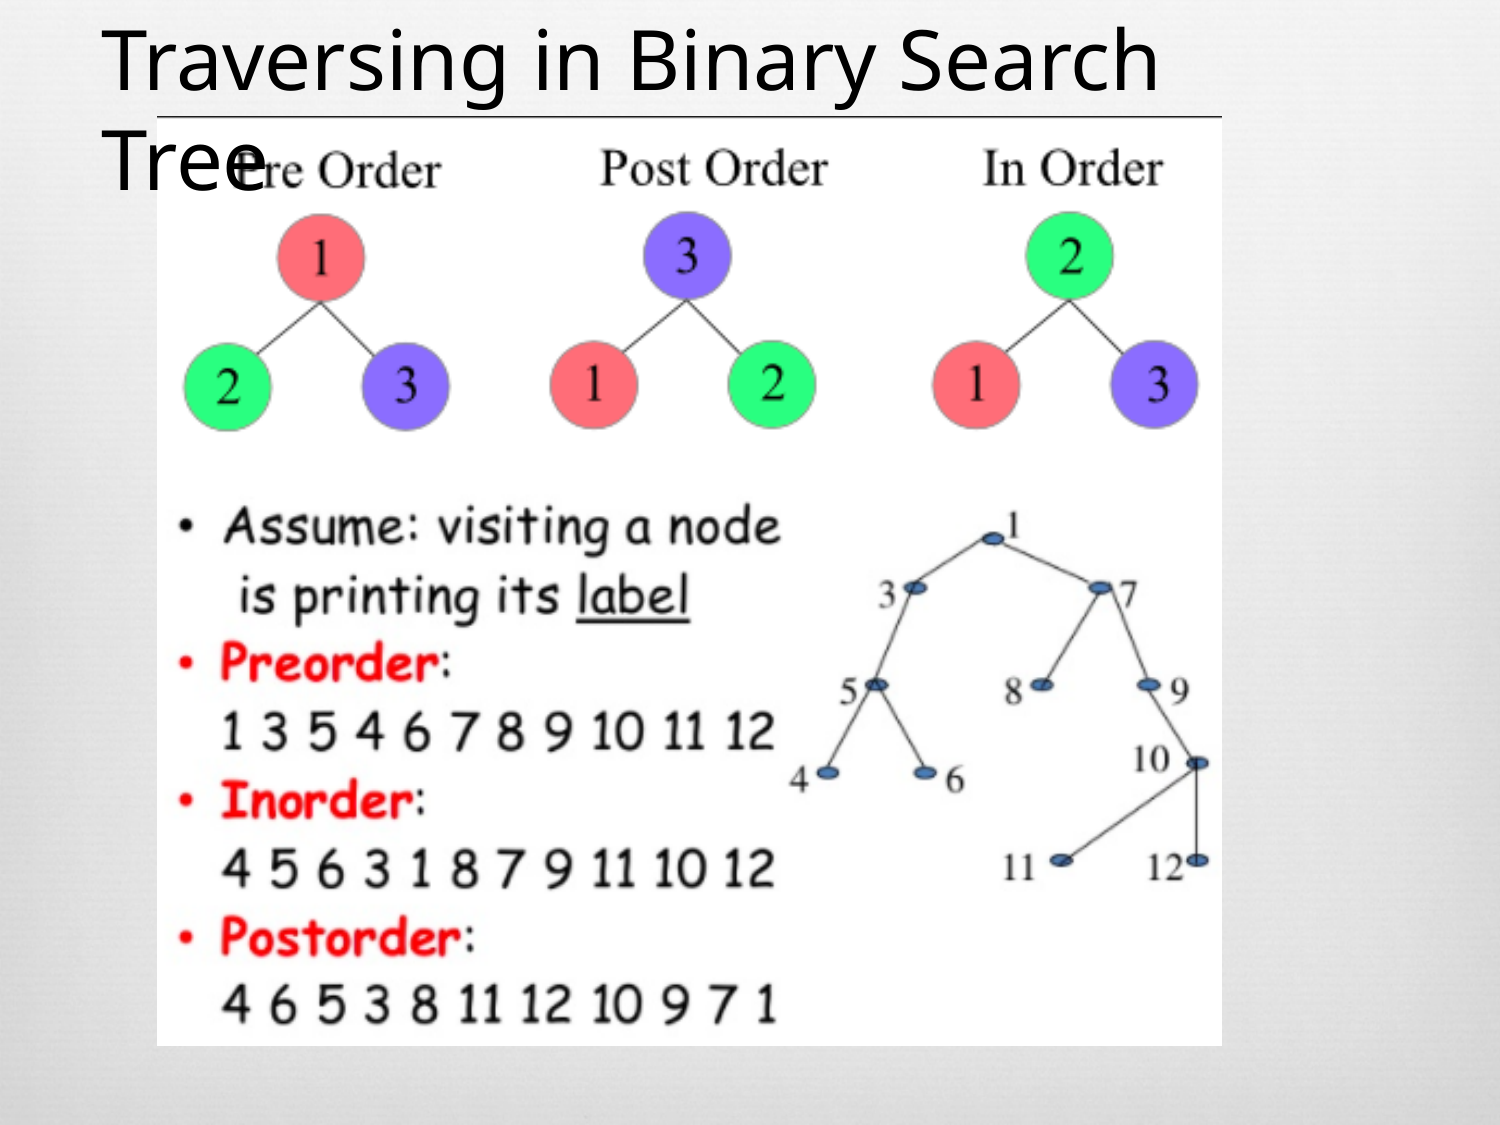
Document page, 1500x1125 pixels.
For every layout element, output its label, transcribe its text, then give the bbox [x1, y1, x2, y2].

text_box Traversing in Binary Search Tree [86, 0, 1359, 215]
picture [156, 115, 1222, 1046]
